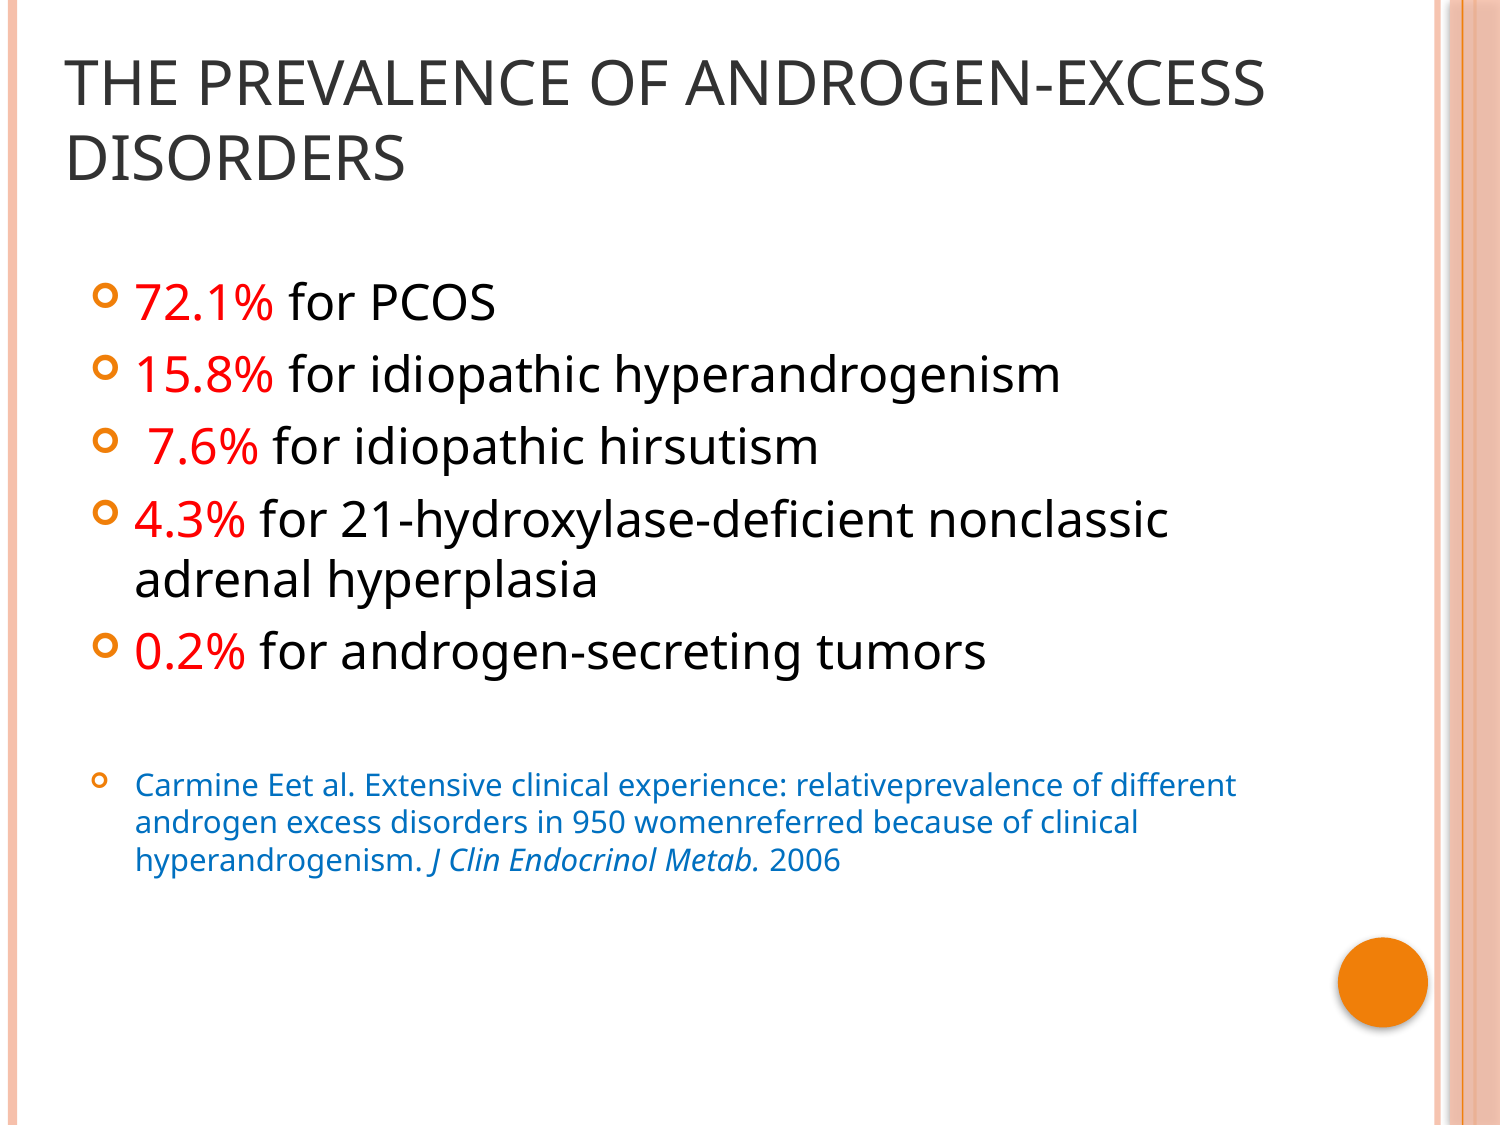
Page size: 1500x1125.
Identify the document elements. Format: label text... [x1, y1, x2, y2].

title The prevalence of androgen-excess disorders [50, 0, 1425, 275]
list 72.1% for PCOS 15.8% for idiopathic hyperandrogenism 7.6% for idiopathic hirsutism 4.3% for 21-hydroxylase-deficient nonclassic adrenal hyperplasia 0.2% for androgen-secreting tumors Carmine Eet al. Extensive clinical experience: relativeprevalence of different androgen excess disorders in 950 womenreferred because of clinical hyperandrogenism. J Clin Endocrinol Metab. 2006 [75, 262, 1300, 1062]
